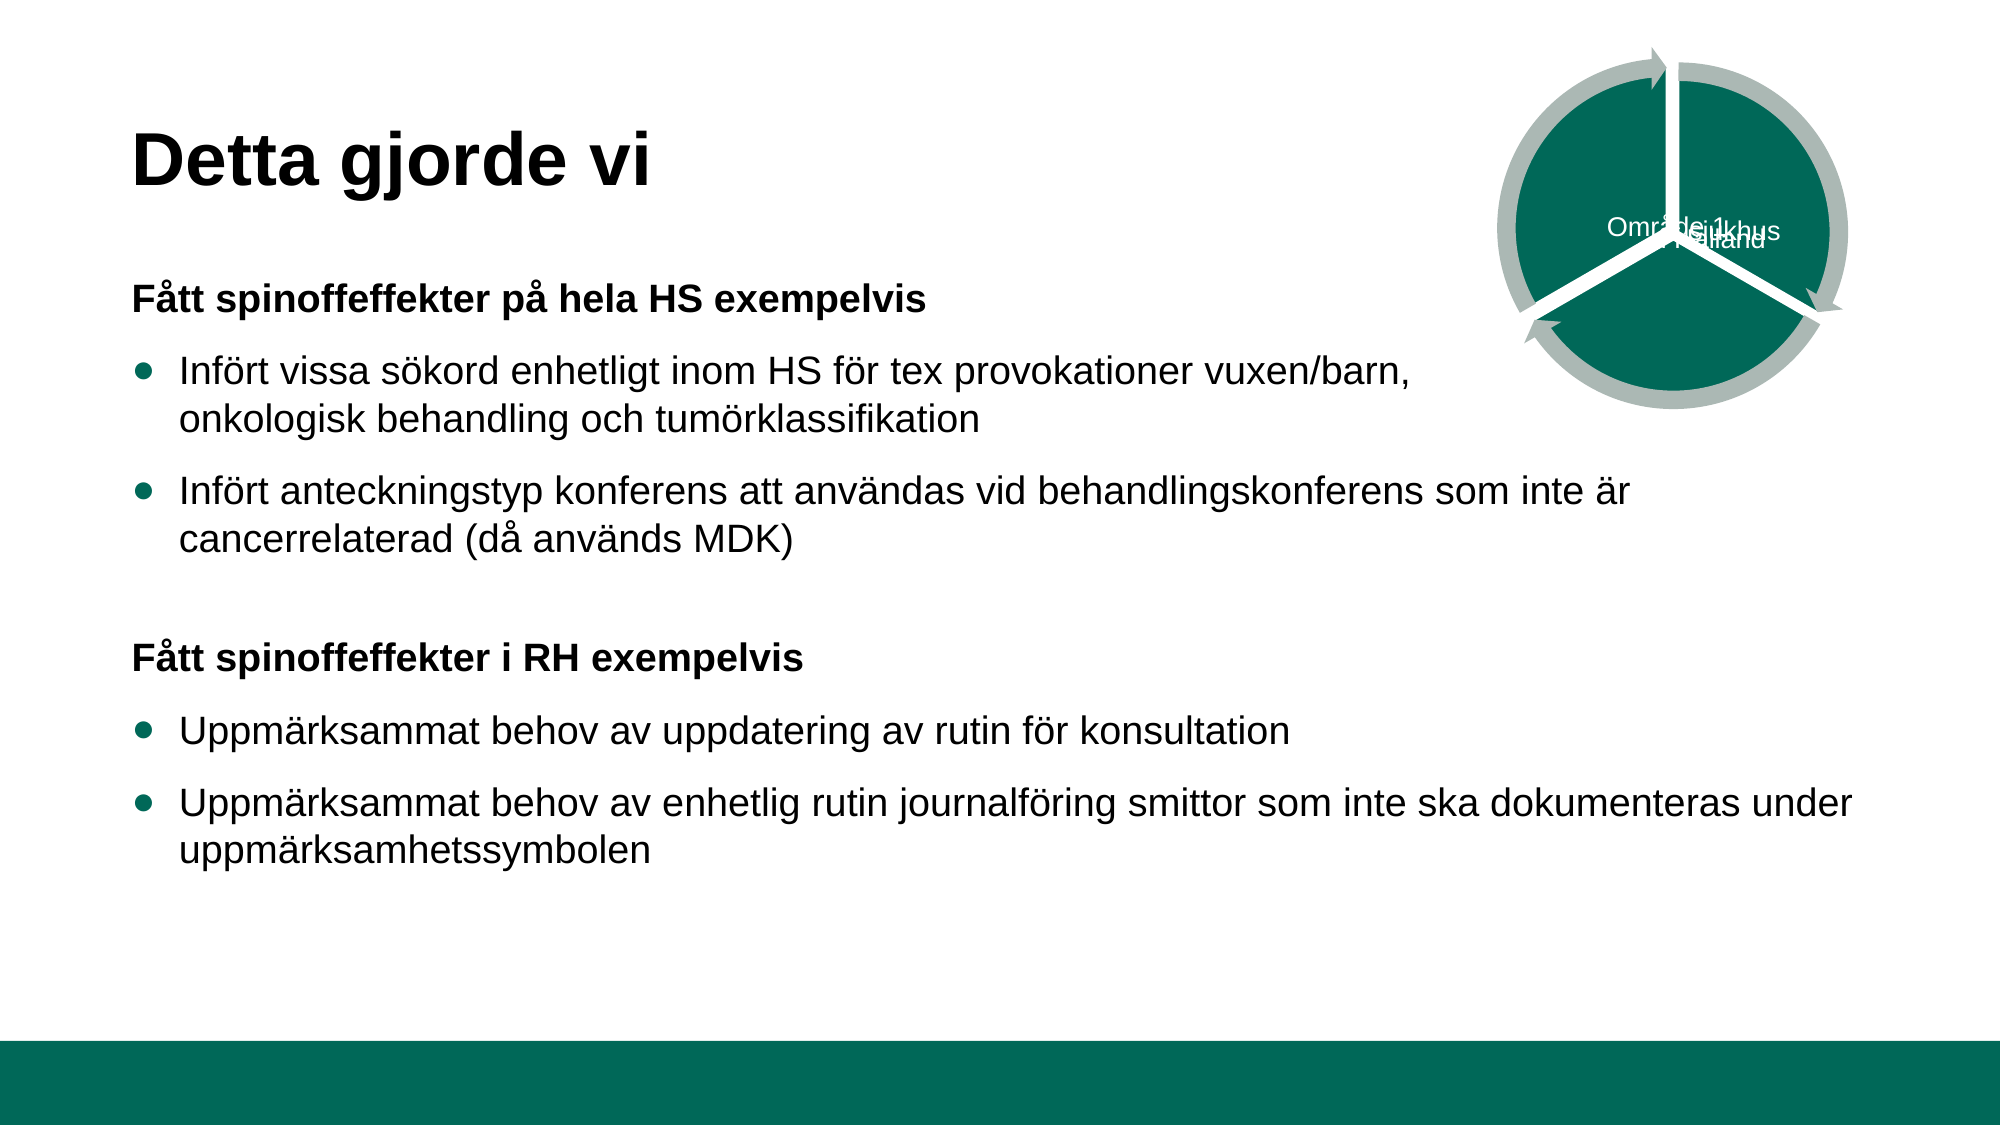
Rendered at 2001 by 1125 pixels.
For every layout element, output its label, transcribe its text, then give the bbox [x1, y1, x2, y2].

title Detta gjorde vi [131, 54, 1478, 268]
list Fått spinoffeffekter på hela HS exempelvis Infört vissa sökord enhetligt inom HS för tex provokationer vuxen/barn, onkologisk behandling och tumörklassifikation Infört anteckningstyp konferens att användas vid behandlingskonferens som inte är cancerrelaterad (då används MDK) Fått spinoffeffekter i RH exempelvis Uppmärksammat behov av uppdatering av rutin för konsultation Uppmärksammat behov av enhetlig rutin journalföring smittor som inte ska dokumenteras under uppmärksamhetssymbolen [131, 273, 1869, 1018]
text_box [1478, 41, 1869, 427]
